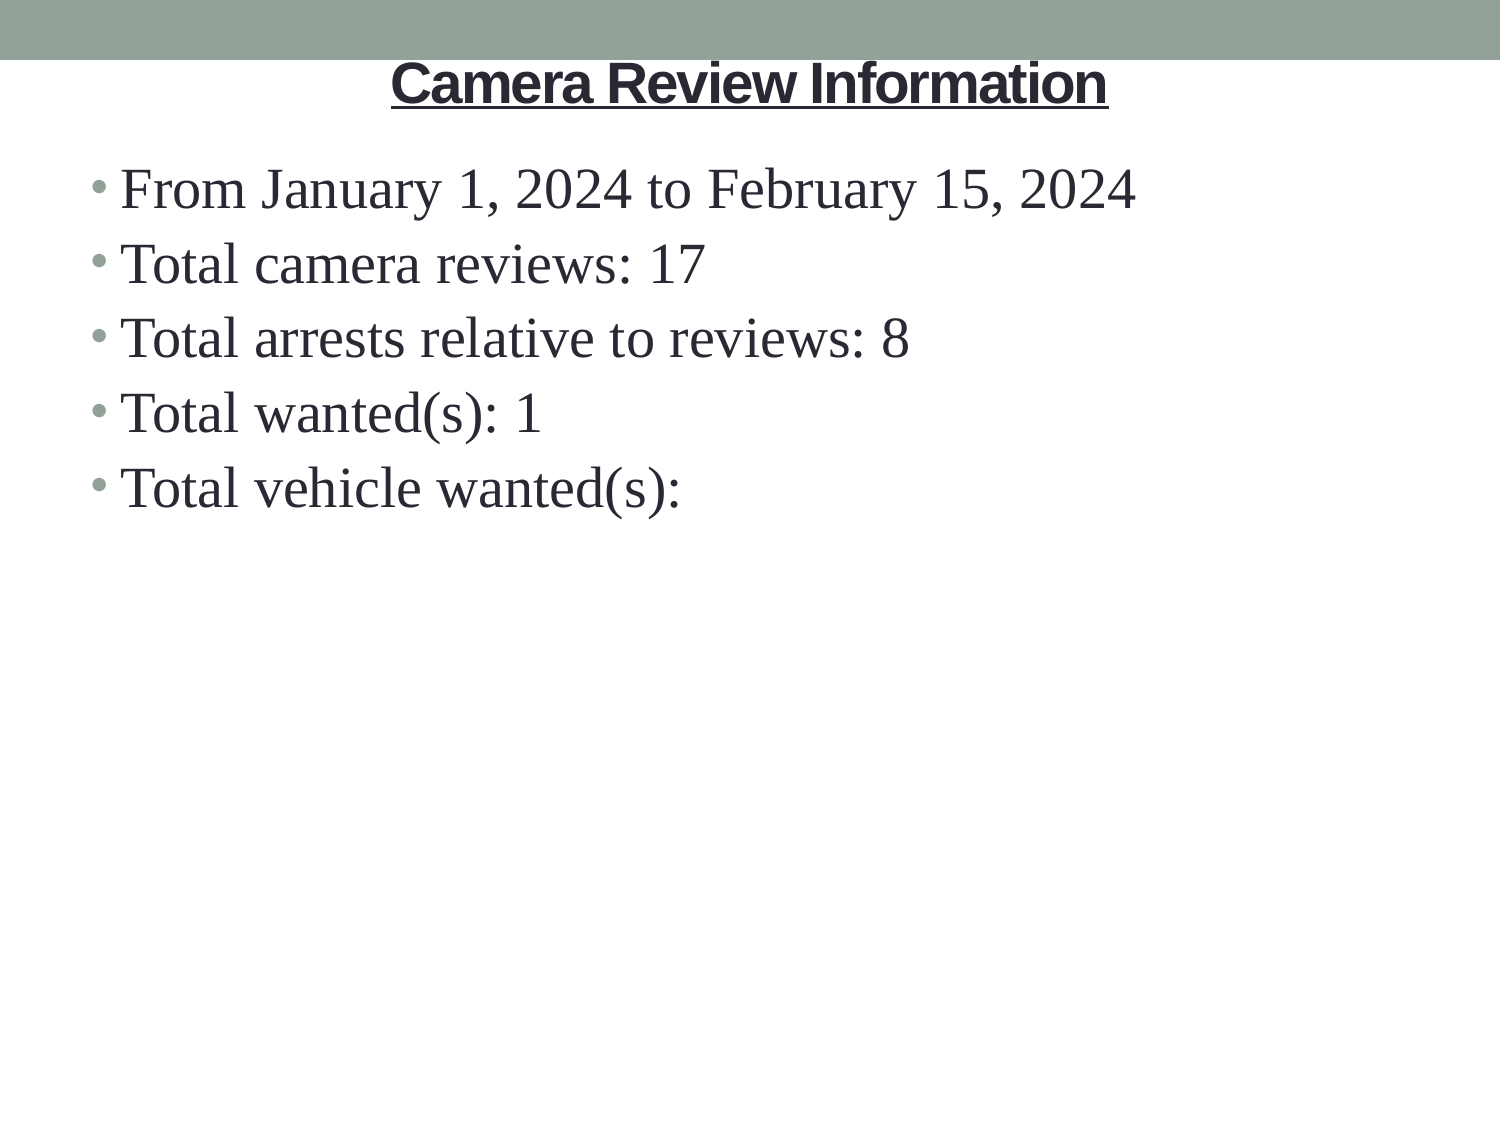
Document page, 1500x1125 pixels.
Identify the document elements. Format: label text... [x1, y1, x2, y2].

list From January 1, 2024 to February 15, 2024 Total camera reviews: 17 Total arrests relative to reviews: 8 Total wanted(s): 1 Total vehicle wanted(s): [75, 150, 1426, 1101]
title Camera Review Information [75, 37, 1425, 150]
